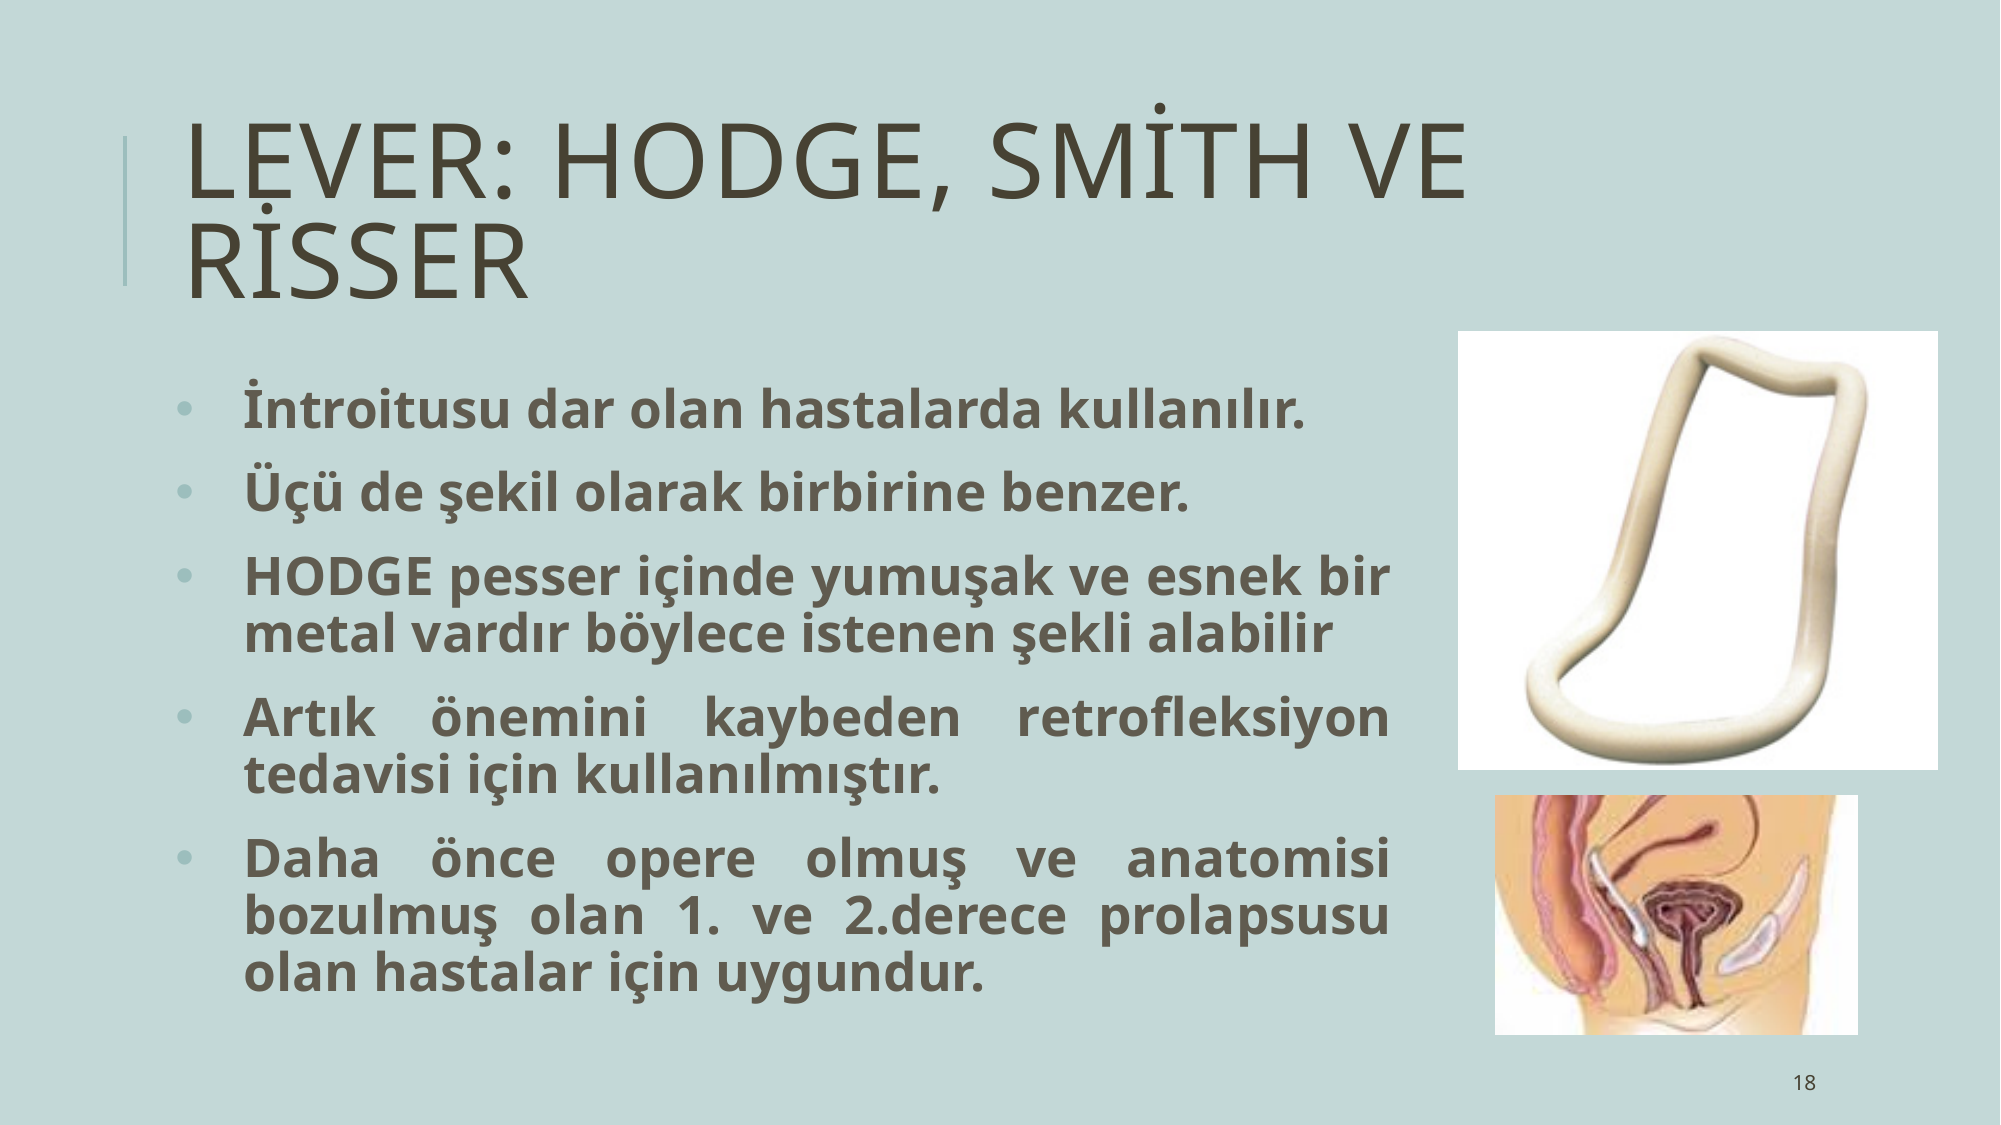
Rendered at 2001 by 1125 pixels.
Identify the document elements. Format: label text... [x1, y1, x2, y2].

picture [1457, 331, 1938, 770]
slide_number 18 [1777, 1061, 1938, 1107]
title LEVER: Hodge, SMİTH ve RİSSER [168, 96, 1763, 342]
picture [1495, 795, 1858, 1036]
list İntroitusu dar olan hastalarda kullanılır. Üçü de şekil olarak birbirine benzer. HODGE pesser içinde yumuşak ve esnek bir metal vardır böylece istenen şekli alabilir Artık önemini kaybeden retrofleksiyon tedavisi için kullanılmıştır. Daha önce opere olmuş ve anatomisi bozulmuş olan 1. ve 2.derece prolapsusu olan hastalar için uygundur. [168, 375, 1400, 1035]
